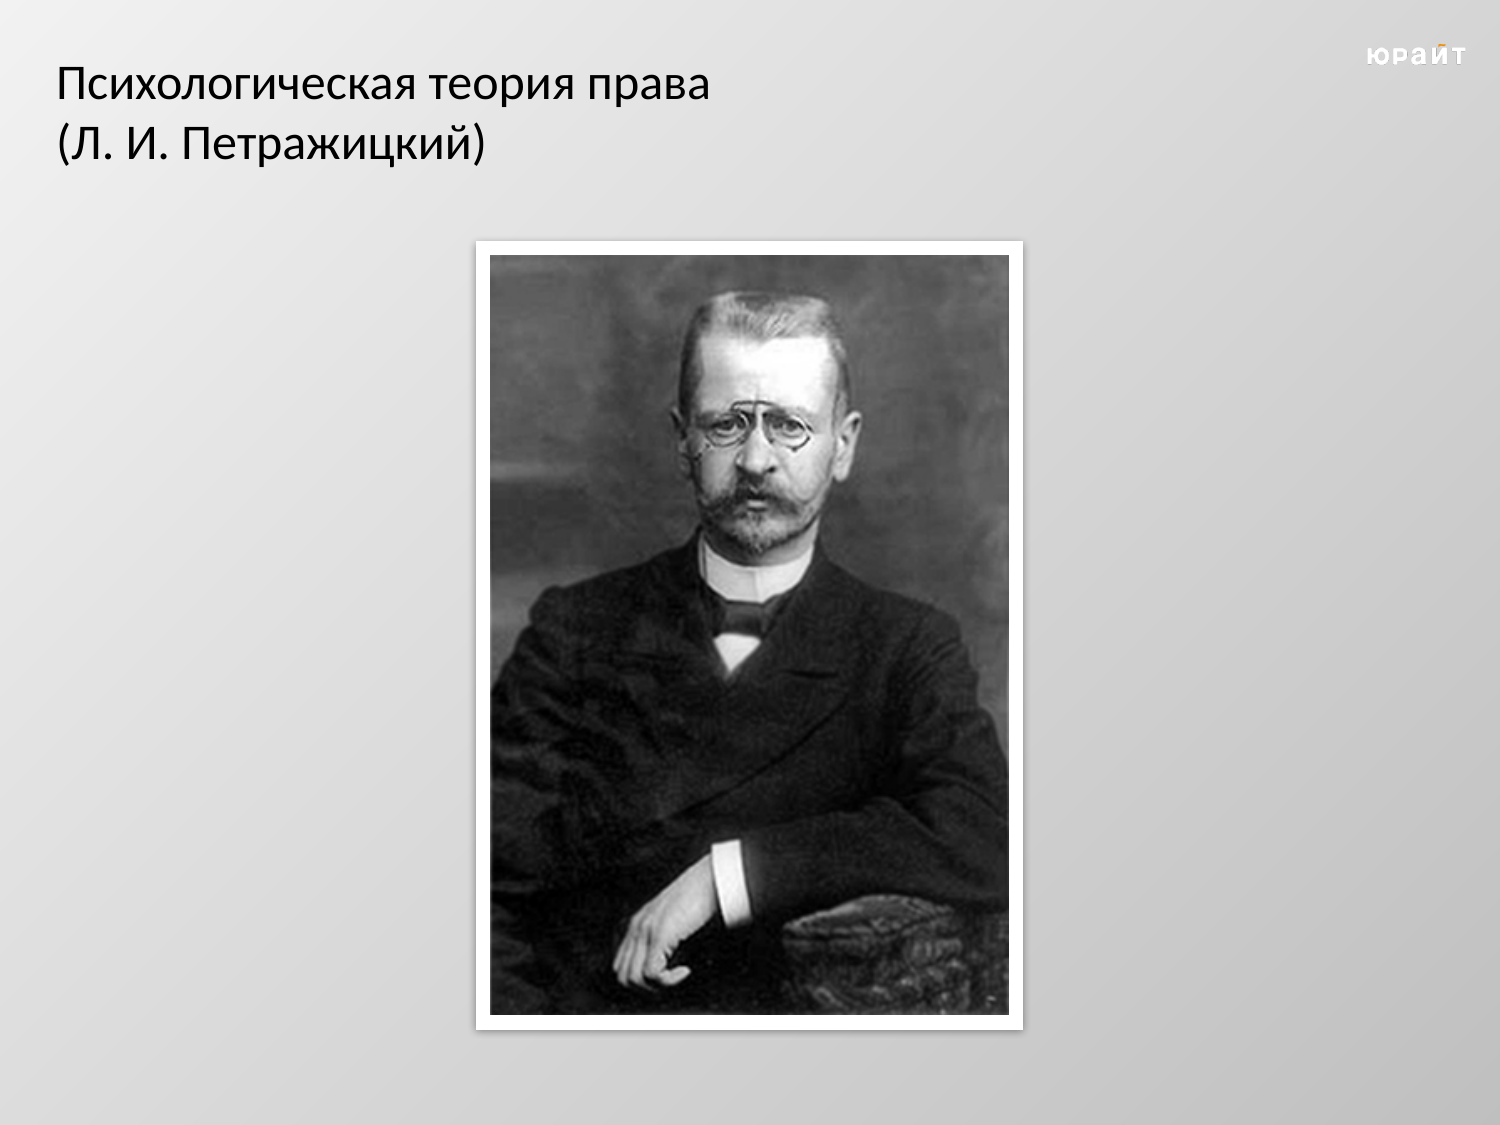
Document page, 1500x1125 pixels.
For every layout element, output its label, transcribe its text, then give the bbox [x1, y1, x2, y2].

picture [1363, 42, 1467, 67]
picture [489, 255, 1009, 1016]
text_box Психологическая теория права (Л. И. Петражицкий) [41, 42, 792, 178]
